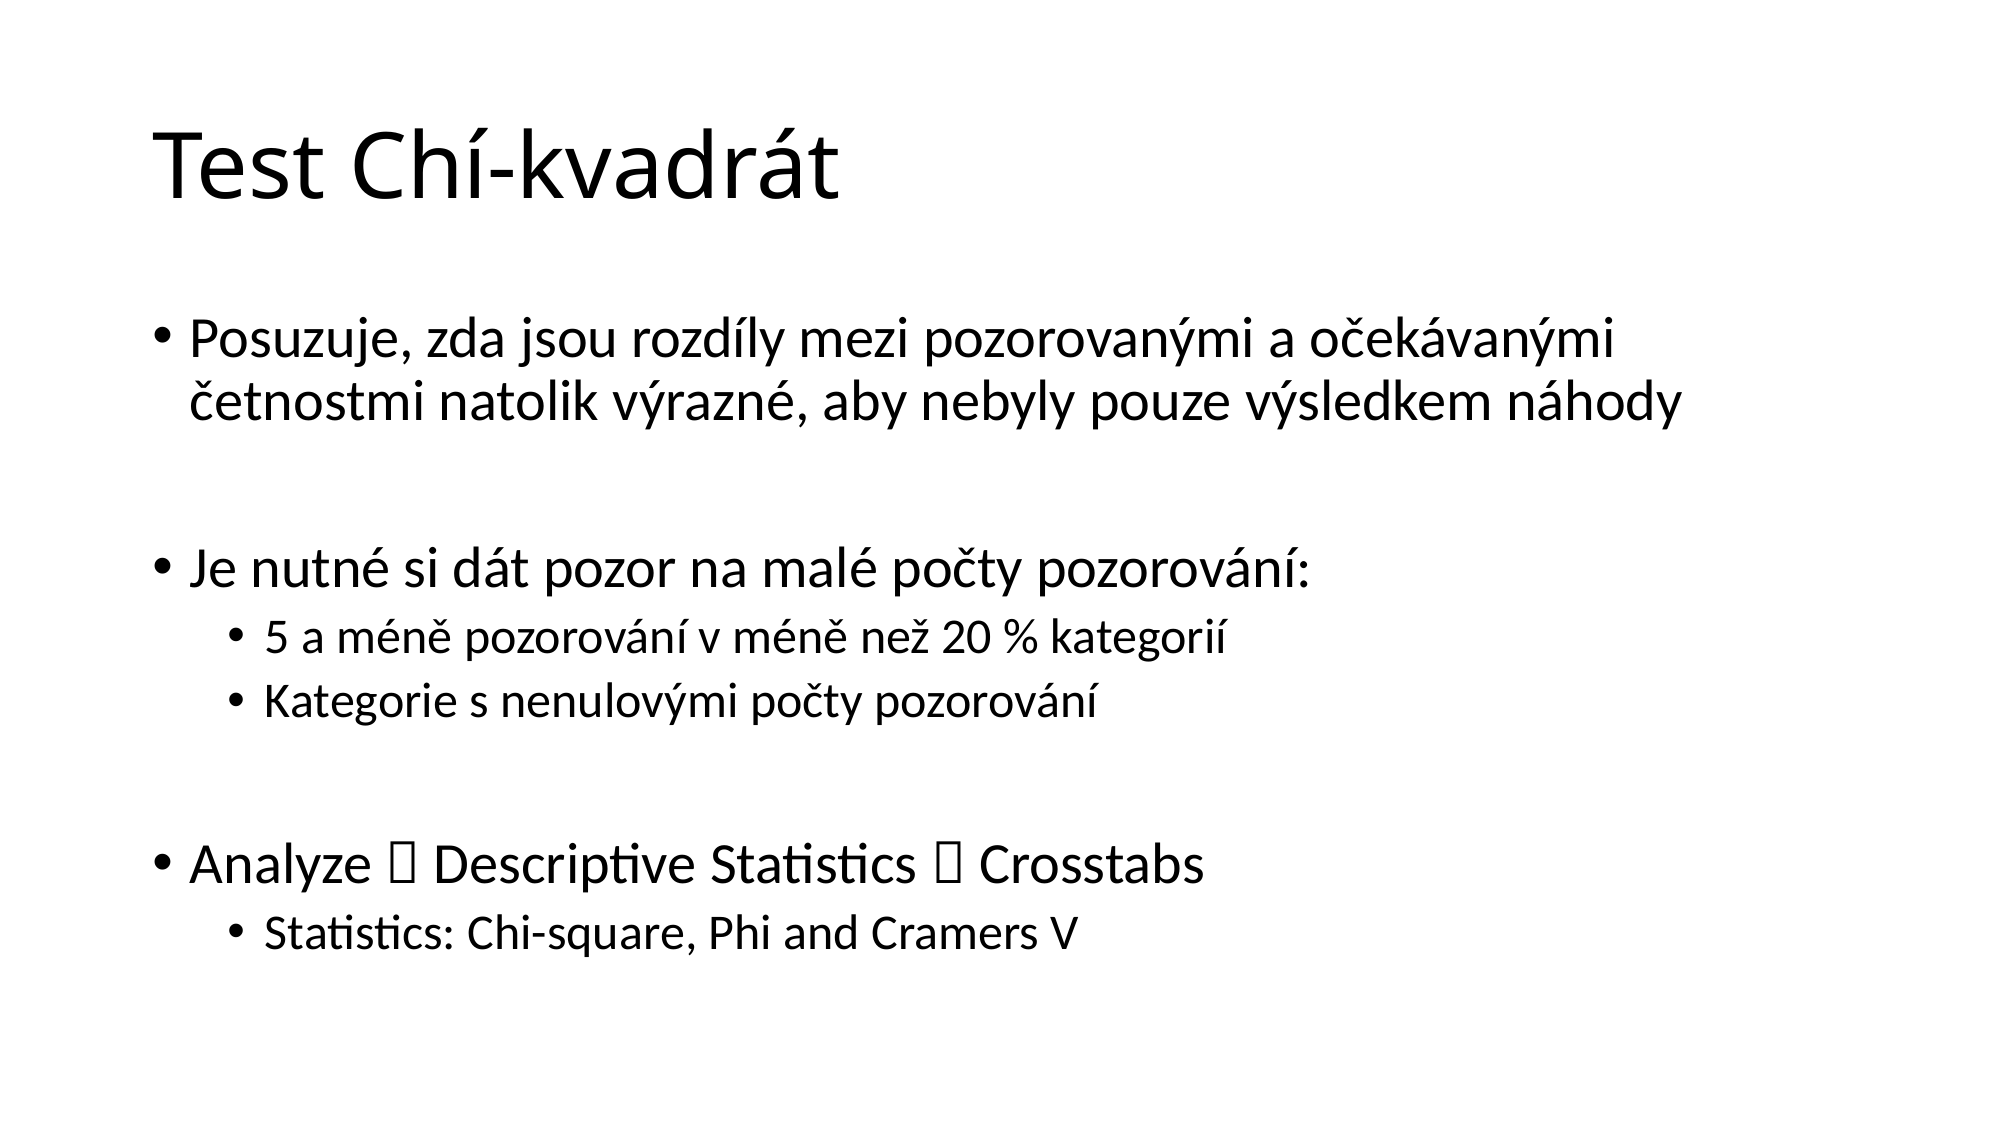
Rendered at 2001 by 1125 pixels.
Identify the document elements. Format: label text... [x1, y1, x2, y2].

title Test Chí-kvadrát [137, 59, 1863, 278]
list Posuzuje, zda jsou rozdíly mezi pozorovanými a očekávanými četnostmi natolik výrazné, aby nebyly pouze výsledkem náhody Je nutné si dát pozor na malé počty pozorování: 5 a méně pozorování v méně než 20 % kategorií Kategorie s nenulovými počty pozorování Analyze  Descriptive Statistics  Crosstabs Statistics: Chi-square, Phi and Cramers V [137, 299, 1863, 1014]
